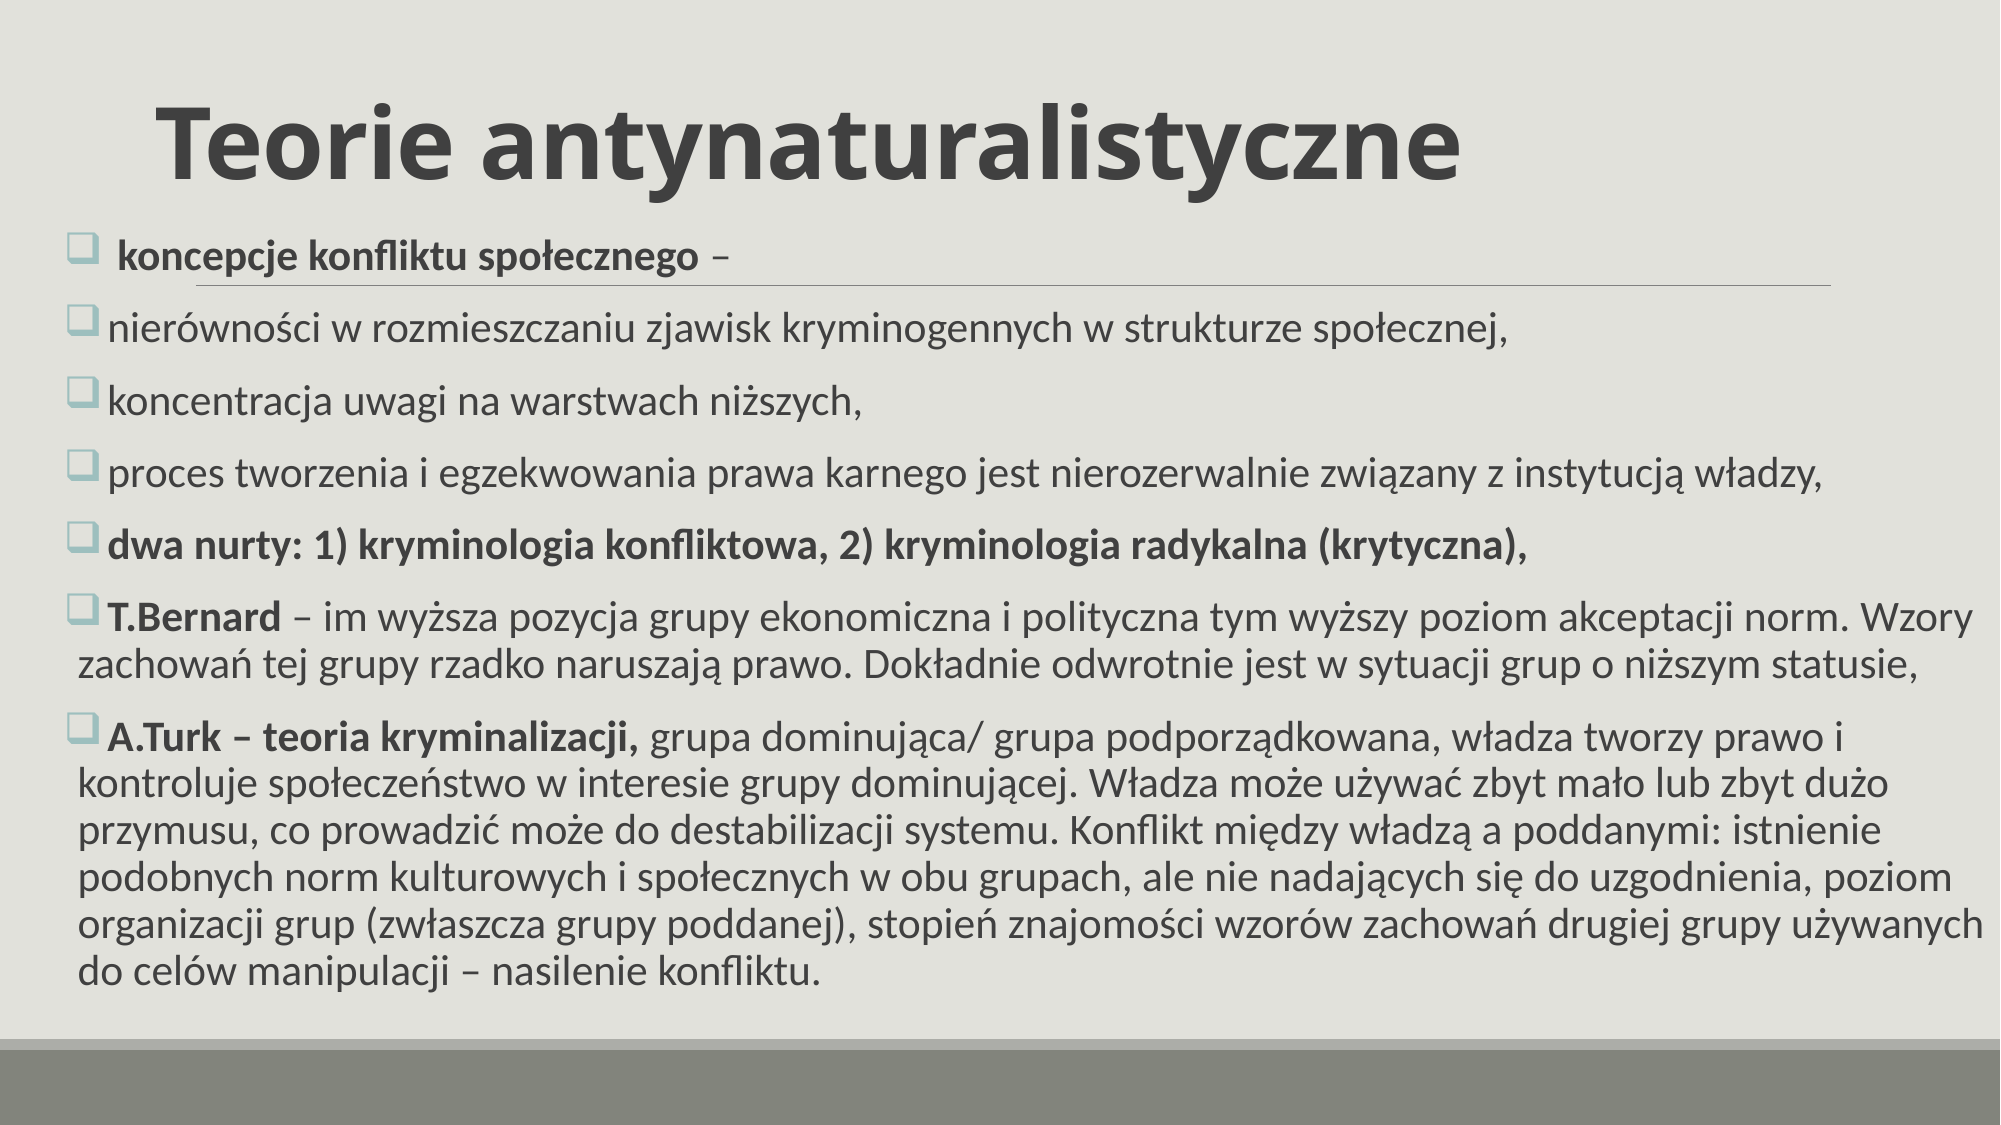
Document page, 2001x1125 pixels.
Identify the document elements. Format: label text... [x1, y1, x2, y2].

title Teorie antynaturalistyczne [139, 47, 1830, 208]
list koncepcje konfliktu społecznego – nierówności w rozmieszczaniu zjawisk kryminogennych w strukturze społecznej, koncentracja uwagi na warstwach niższych, proces tworzenia i egzekwowania prawa karnego jest nierozerwalnie związany z instytucją władzy, dwa nurty: 1) kryminologia konfliktowa, 2) kryminologia radykalna (krytyczna), T.Bernard – im wyższa pozycja grupy ekonomiczna i polityczna tym wyższy poziom akceptacji norm. Wzory zachowań tej grupy rzadko naruszają prawo. Dokładnie odwrotnie jest w sytuacji grup o niższym statusie, A.Turk – teoria kryminalizacji, grupa dominująca/ grupa podporządkowana, władza tworzy prawo i kontroluje społeczeństwo w interesie grupy dominującej. Władza może używać zbyt mało lub zbyt dużo przymusu, co prowadzić może do destabilizacji systemu. Konflikt między władzą a poddanymi: istnienie podobnych norm kulturowych i społecznych w obu grupach, ale nie nadających się do uzgodnienia, poziom organizacji grup (zwłaszcza grupy poddanej), stopień znajomości wzorów zachowań drugiej grupy używanych do celów manipulacji – nasilenie konfliktu. [63, 225, 1991, 1059]
